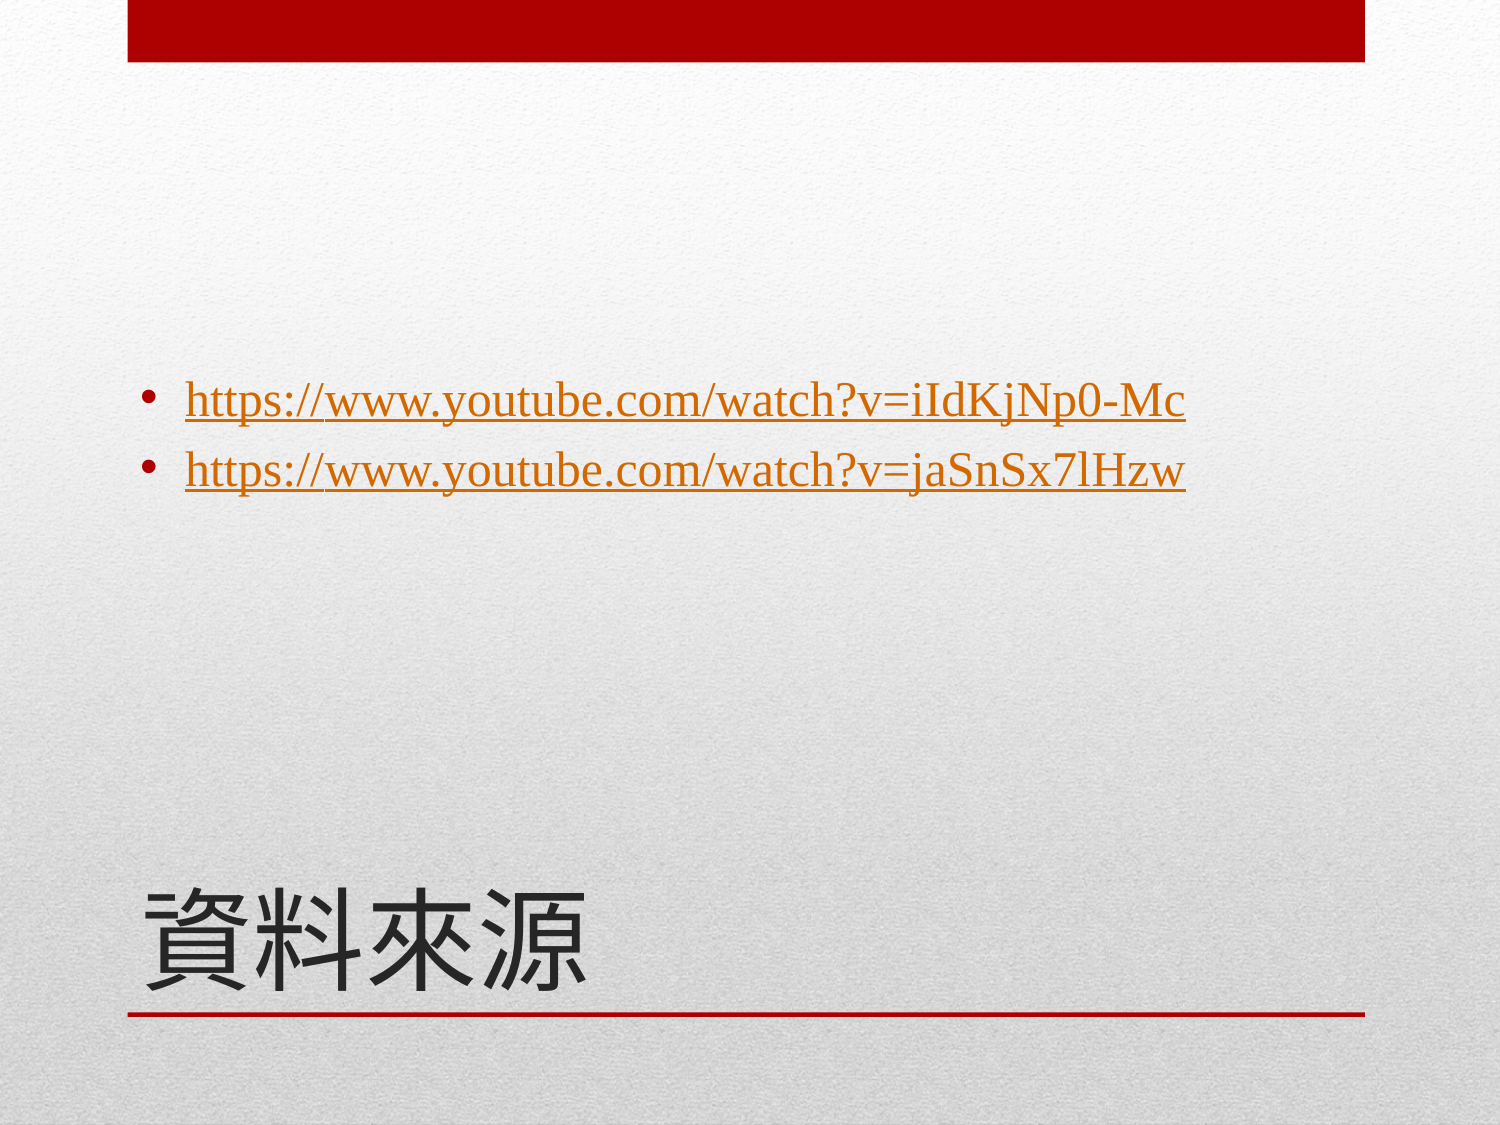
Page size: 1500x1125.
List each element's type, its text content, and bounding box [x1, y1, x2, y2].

title 資料來源 [125, 750, 1238, 1013]
list https://www.youtube.com/watch?v=iIdKjNp0-Mc https://www.youtube.com/watch?v=jaSnSx7lHzw [125, 112, 1363, 750]
